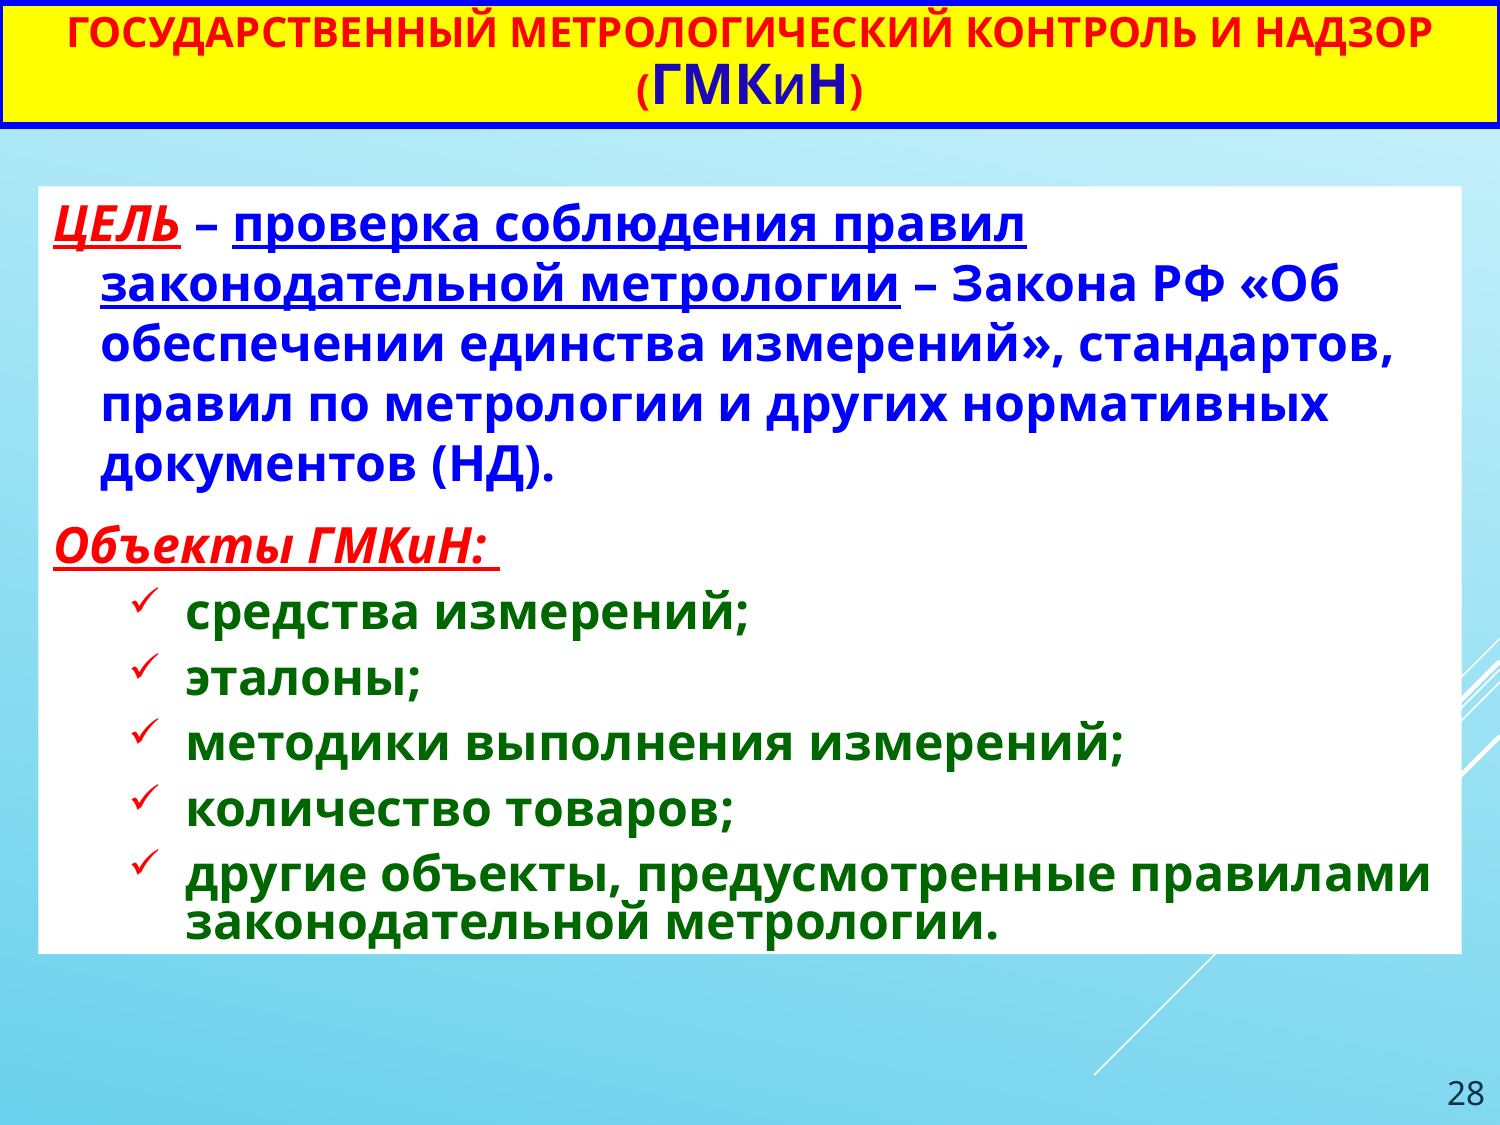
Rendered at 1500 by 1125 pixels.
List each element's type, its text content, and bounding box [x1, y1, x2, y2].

slide_number 28 [1359, 1015, 1500, 1125]
list ЦЕЛЬ – проверка соблюдения правил законодательной метрологии – Закона РФ «Об обеспечении единства измерений», стандартов, правил по метрологии и других нормативных документов (НД). Объекты ГМКиН: средства измерений; эталоны; методики выполнения измерений; количество товаров; другие объекты, предусмотренные правилами законодательной метрологии. [38, 186, 1462, 955]
title Государственный метрологический контроль и надзор (ГМКиН) [0, 2, 1500, 126]
